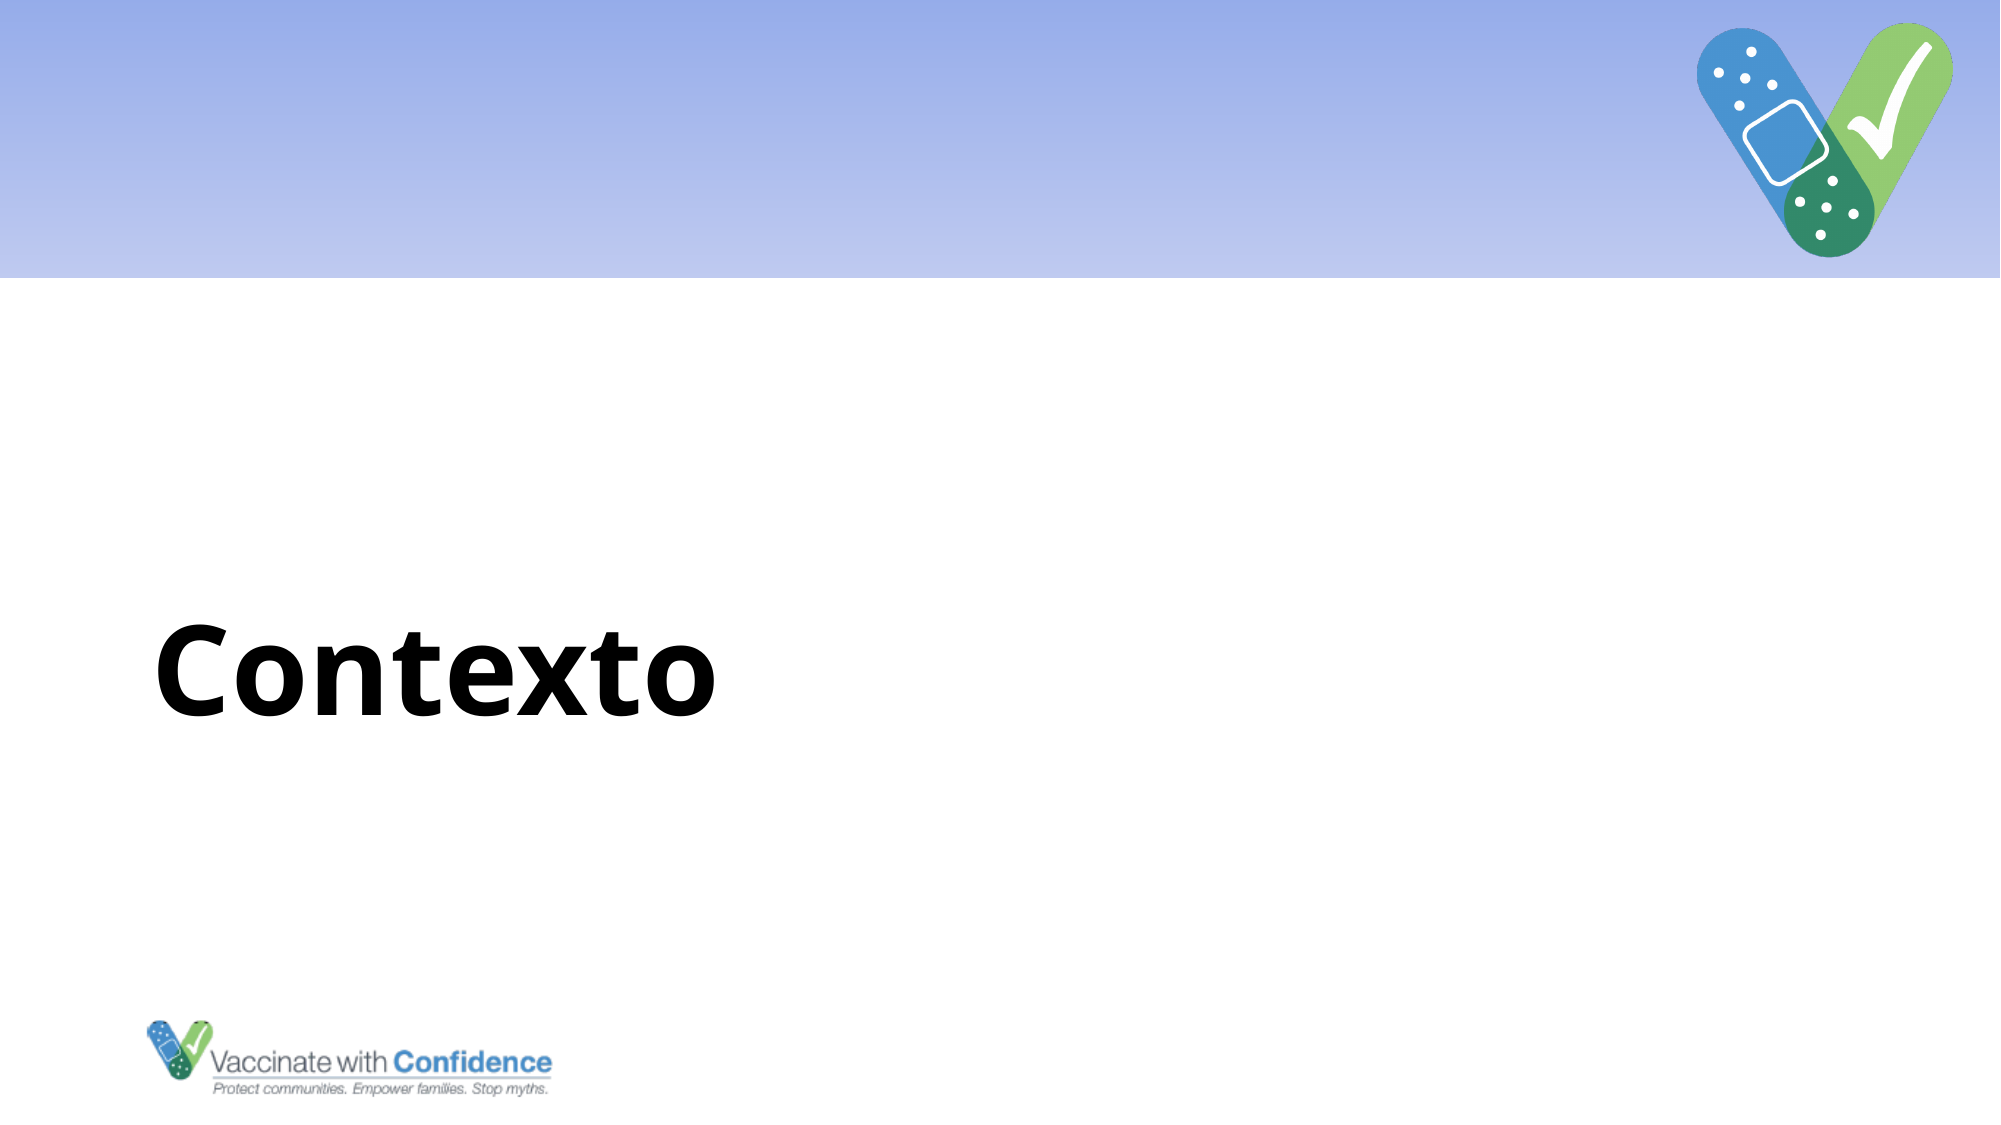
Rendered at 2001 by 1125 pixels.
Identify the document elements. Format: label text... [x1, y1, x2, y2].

picture [1687, 11, 1961, 266]
title Contexto [136, 280, 1862, 749]
picture [137, 1006, 572, 1125]
